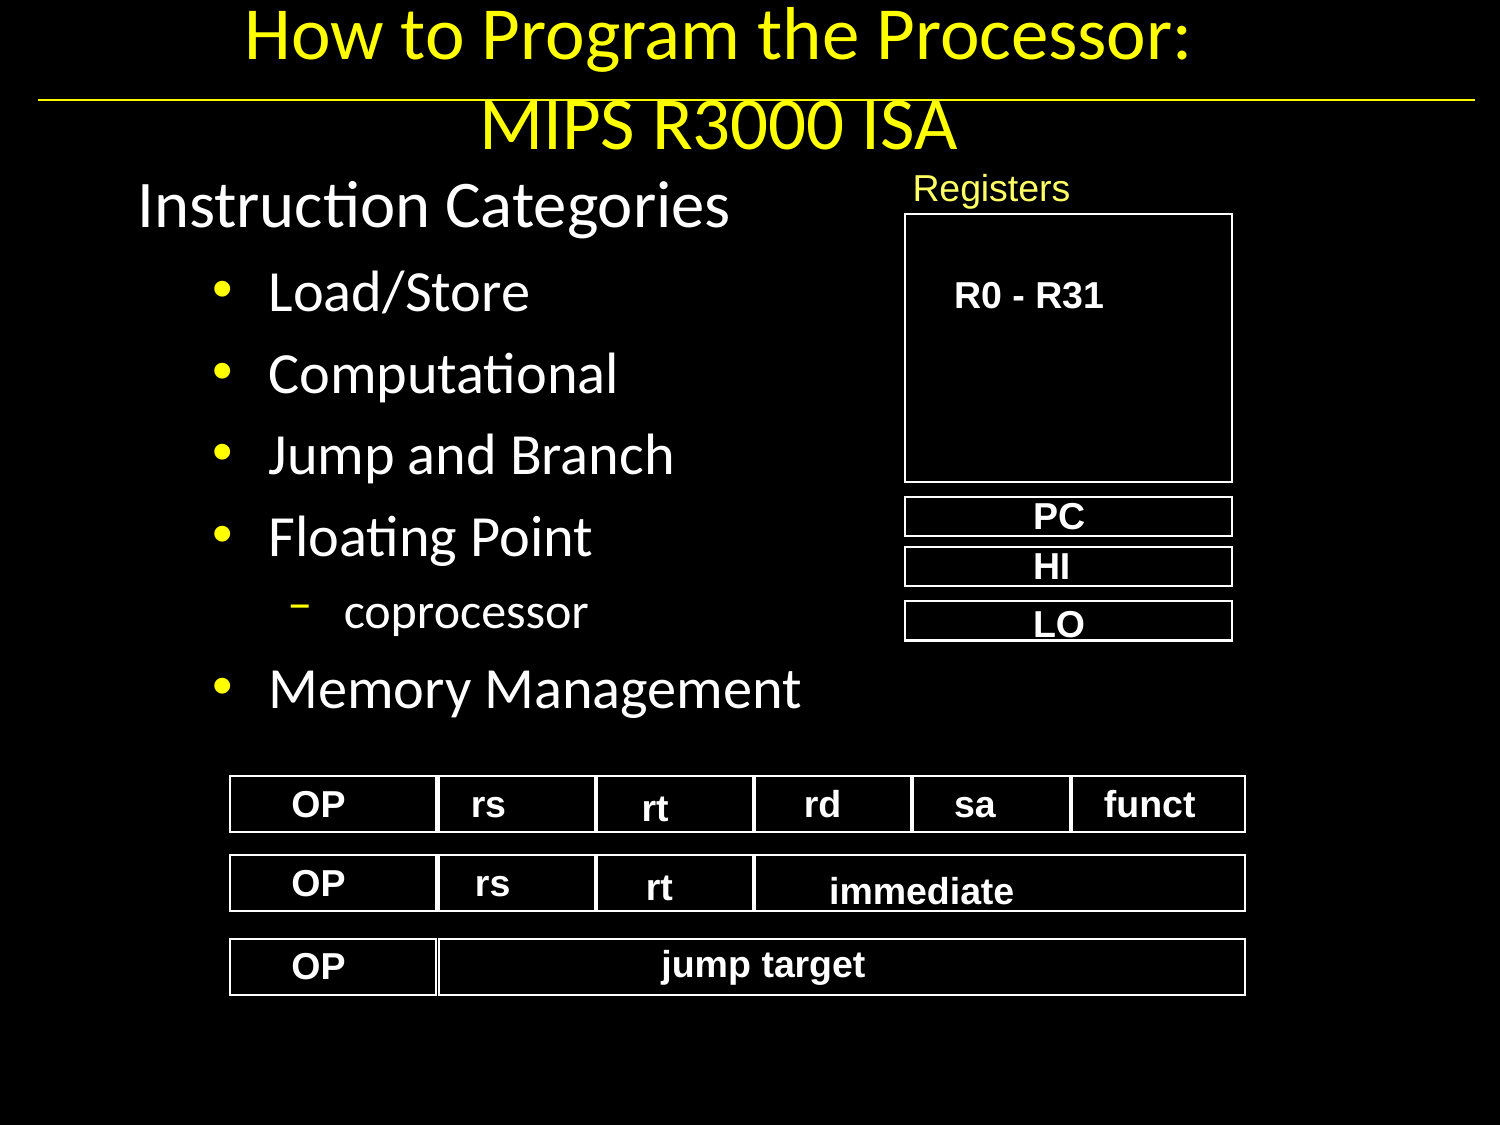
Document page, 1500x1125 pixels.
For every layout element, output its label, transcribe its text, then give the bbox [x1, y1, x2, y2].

text_box OP [281, 861, 357, 908]
text_box [438, 776, 595, 833]
text_box [905, 213, 1233, 483]
text_box PC [1022, 494, 1096, 542]
text_box rt [631, 786, 680, 833]
text_box [755, 855, 1245, 912]
text_box [905, 546, 1022, 587]
text_box [438, 938, 1245, 995]
title How to Program the Processor: MIPS R3000 ISA [180, 0, 1258, 177]
text_box [755, 776, 912, 833]
text_box [596, 776, 754, 833]
text_box OP [281, 782, 357, 829]
text_box [230, 855, 437, 912]
text_box [230, 938, 437, 995]
text_box LO [1022, 603, 1096, 650]
text_box [905, 496, 1022, 537]
text_box [913, 776, 1070, 833]
text_box [1082, 546, 1233, 587]
text_box jump target [651, 943, 877, 990]
text_box rt [635, 865, 684, 913]
list Instruction Categories Load/Store Computational Jump and Branch Floating Point coprocessor Memory Management [127, 168, 1021, 815]
text_box [905, 601, 1233, 641]
text_box [1096, 496, 1233, 537]
text_box rd [793, 782, 853, 829]
text_box funct [1093, 782, 1207, 829]
text_box immediate [818, 869, 1025, 917]
text_box Registers [897, 156, 1086, 217]
text_box HI [1022, 544, 1082, 592]
text_box [1071, 776, 1245, 833]
text_box rs [464, 861, 521, 908]
text_box R0 - R31 [943, 273, 1115, 321]
text_box OP [281, 944, 357, 992]
text_box [596, 855, 754, 912]
text_box [438, 855, 595, 912]
text_box sa [943, 782, 1007, 829]
text_box [230, 776, 437, 833]
text_box rs [460, 782, 517, 829]
